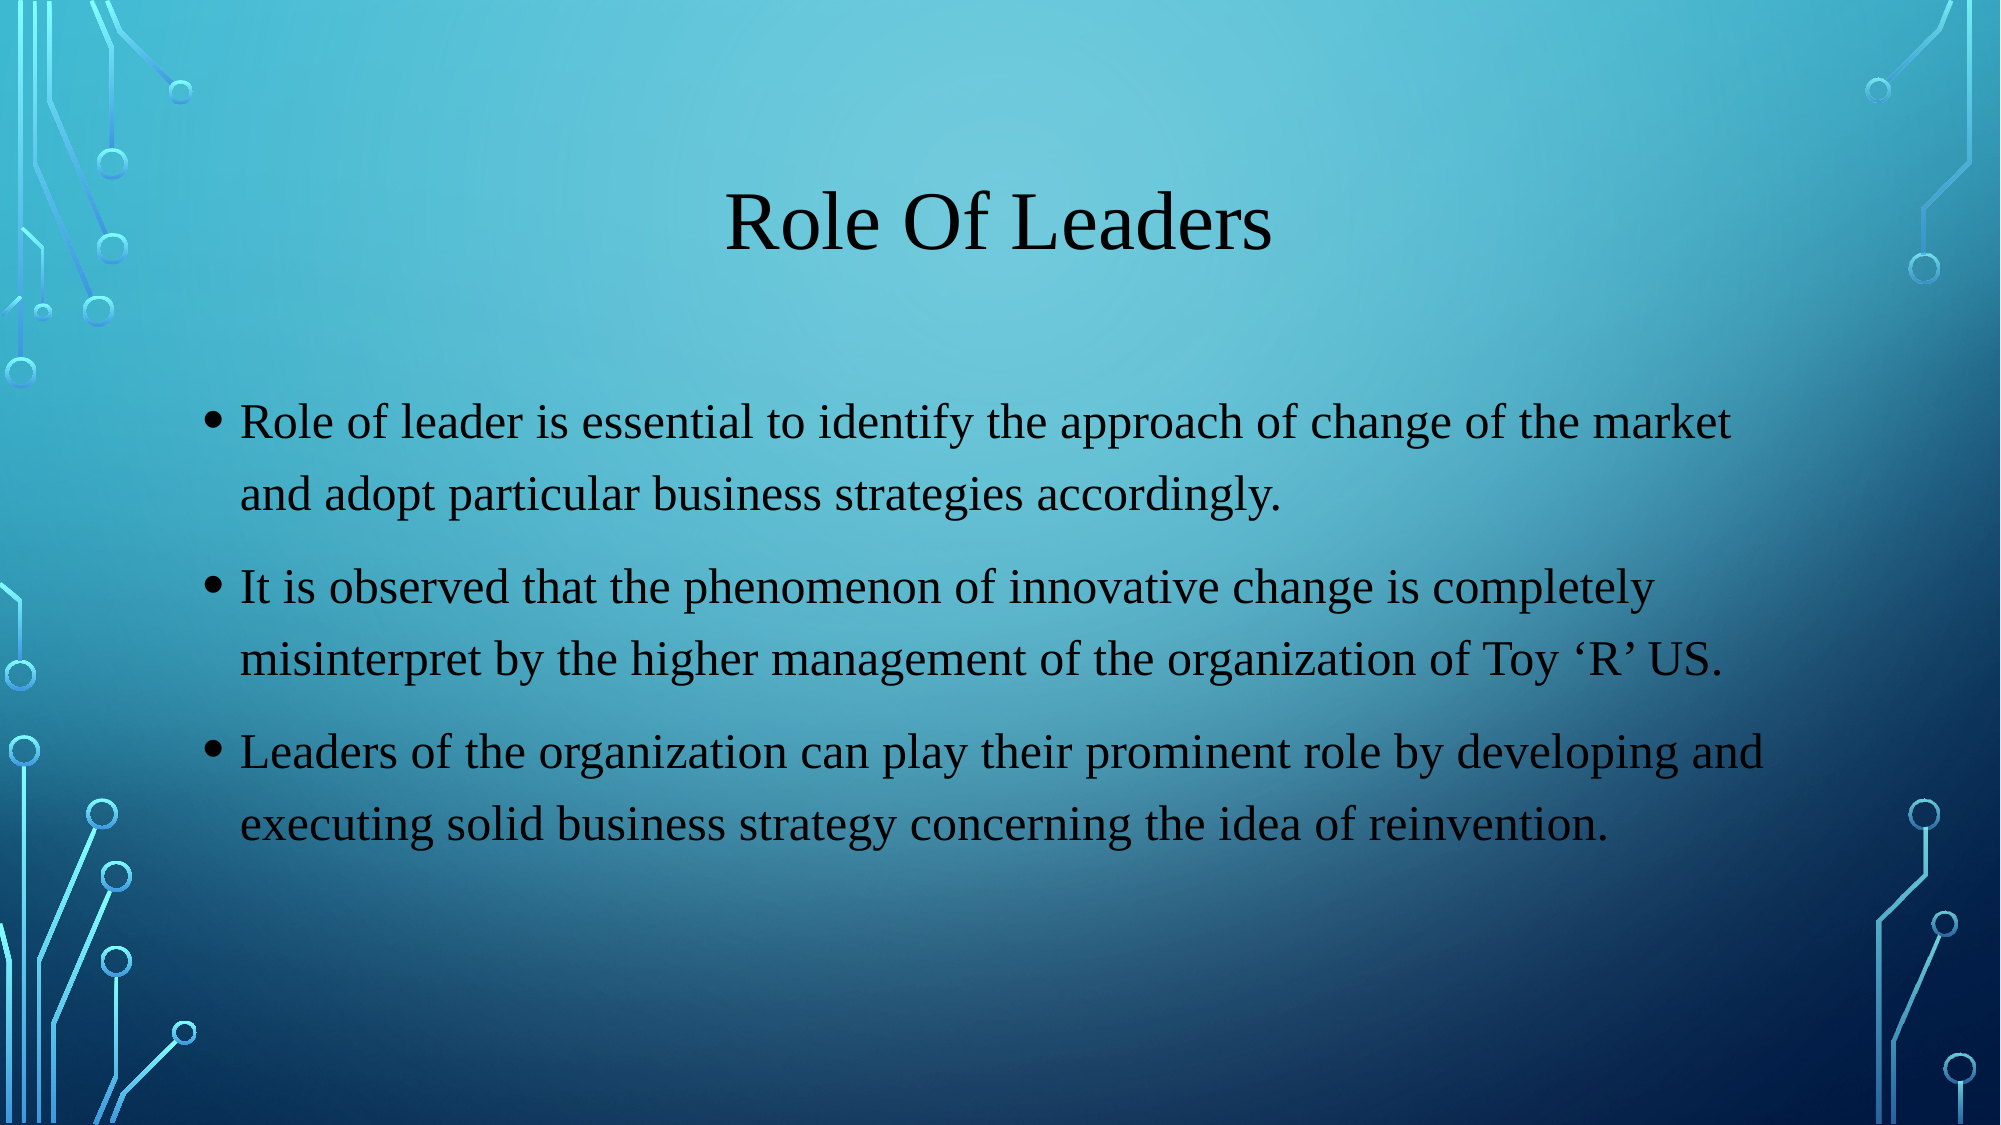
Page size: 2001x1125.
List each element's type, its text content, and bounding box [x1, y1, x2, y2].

list Role of leader is essential to identify the approach of change of the market and adopt particular business strategies accordingly. It is observed that the phenomenon of innovative change is completely misinterpret by the higher management of the organization of Toy ‘R’ US. Leaders of the organization can play their prominent role by developing and executing solid business strategy concerning the idea of reinvention. [187, 369, 1813, 950]
title Role Of Leaders [187, 101, 1813, 344]
